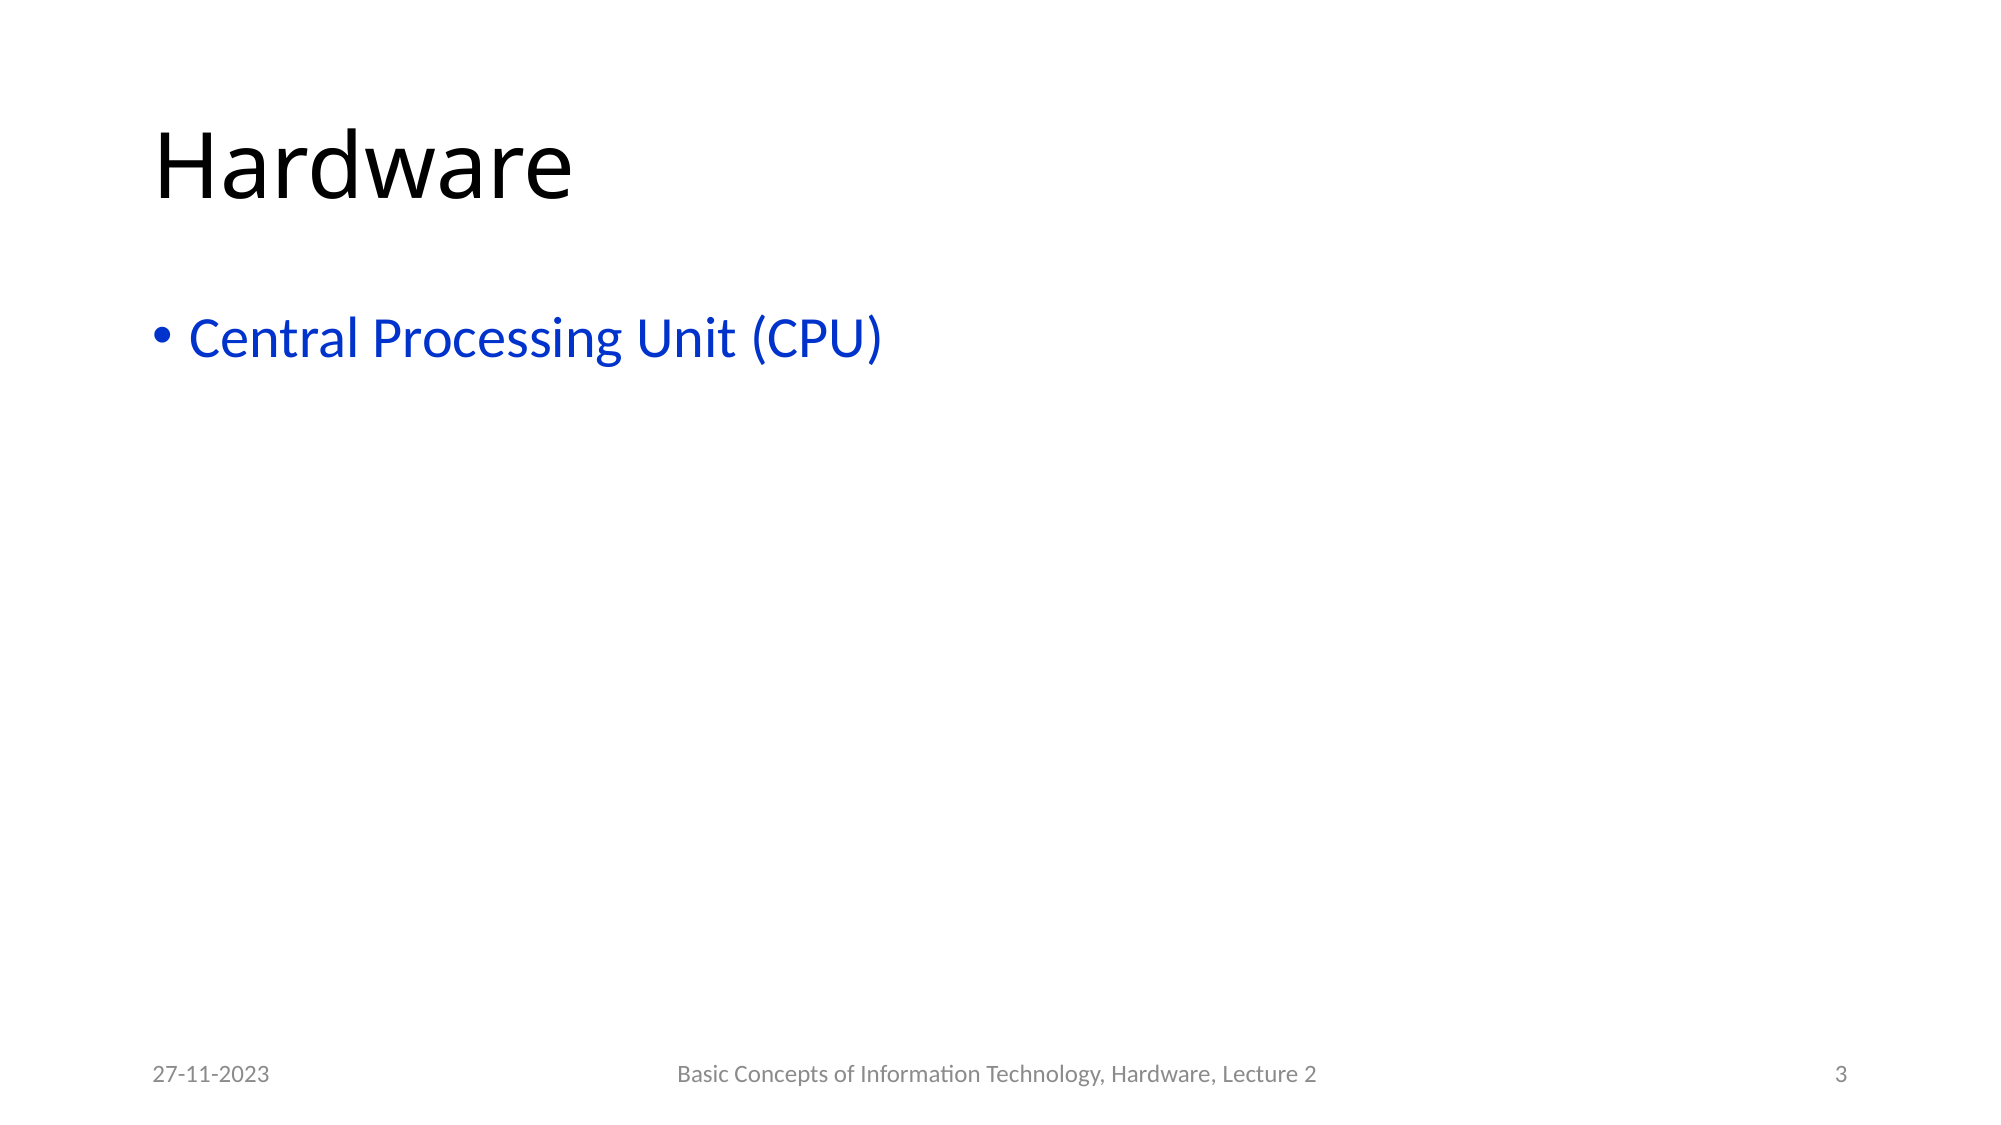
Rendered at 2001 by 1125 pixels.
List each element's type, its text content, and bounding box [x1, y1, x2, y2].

footer Basic Concepts of Information Technology, Hardware, Lecture 2 [662, 1042, 1338, 1103]
slide_number 3 [1412, 1042, 1863, 1103]
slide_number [137, 1042, 588, 1103]
list Central Processing Unit (CPU) [137, 299, 1863, 1014]
title Hardware [137, 59, 1863, 278]
